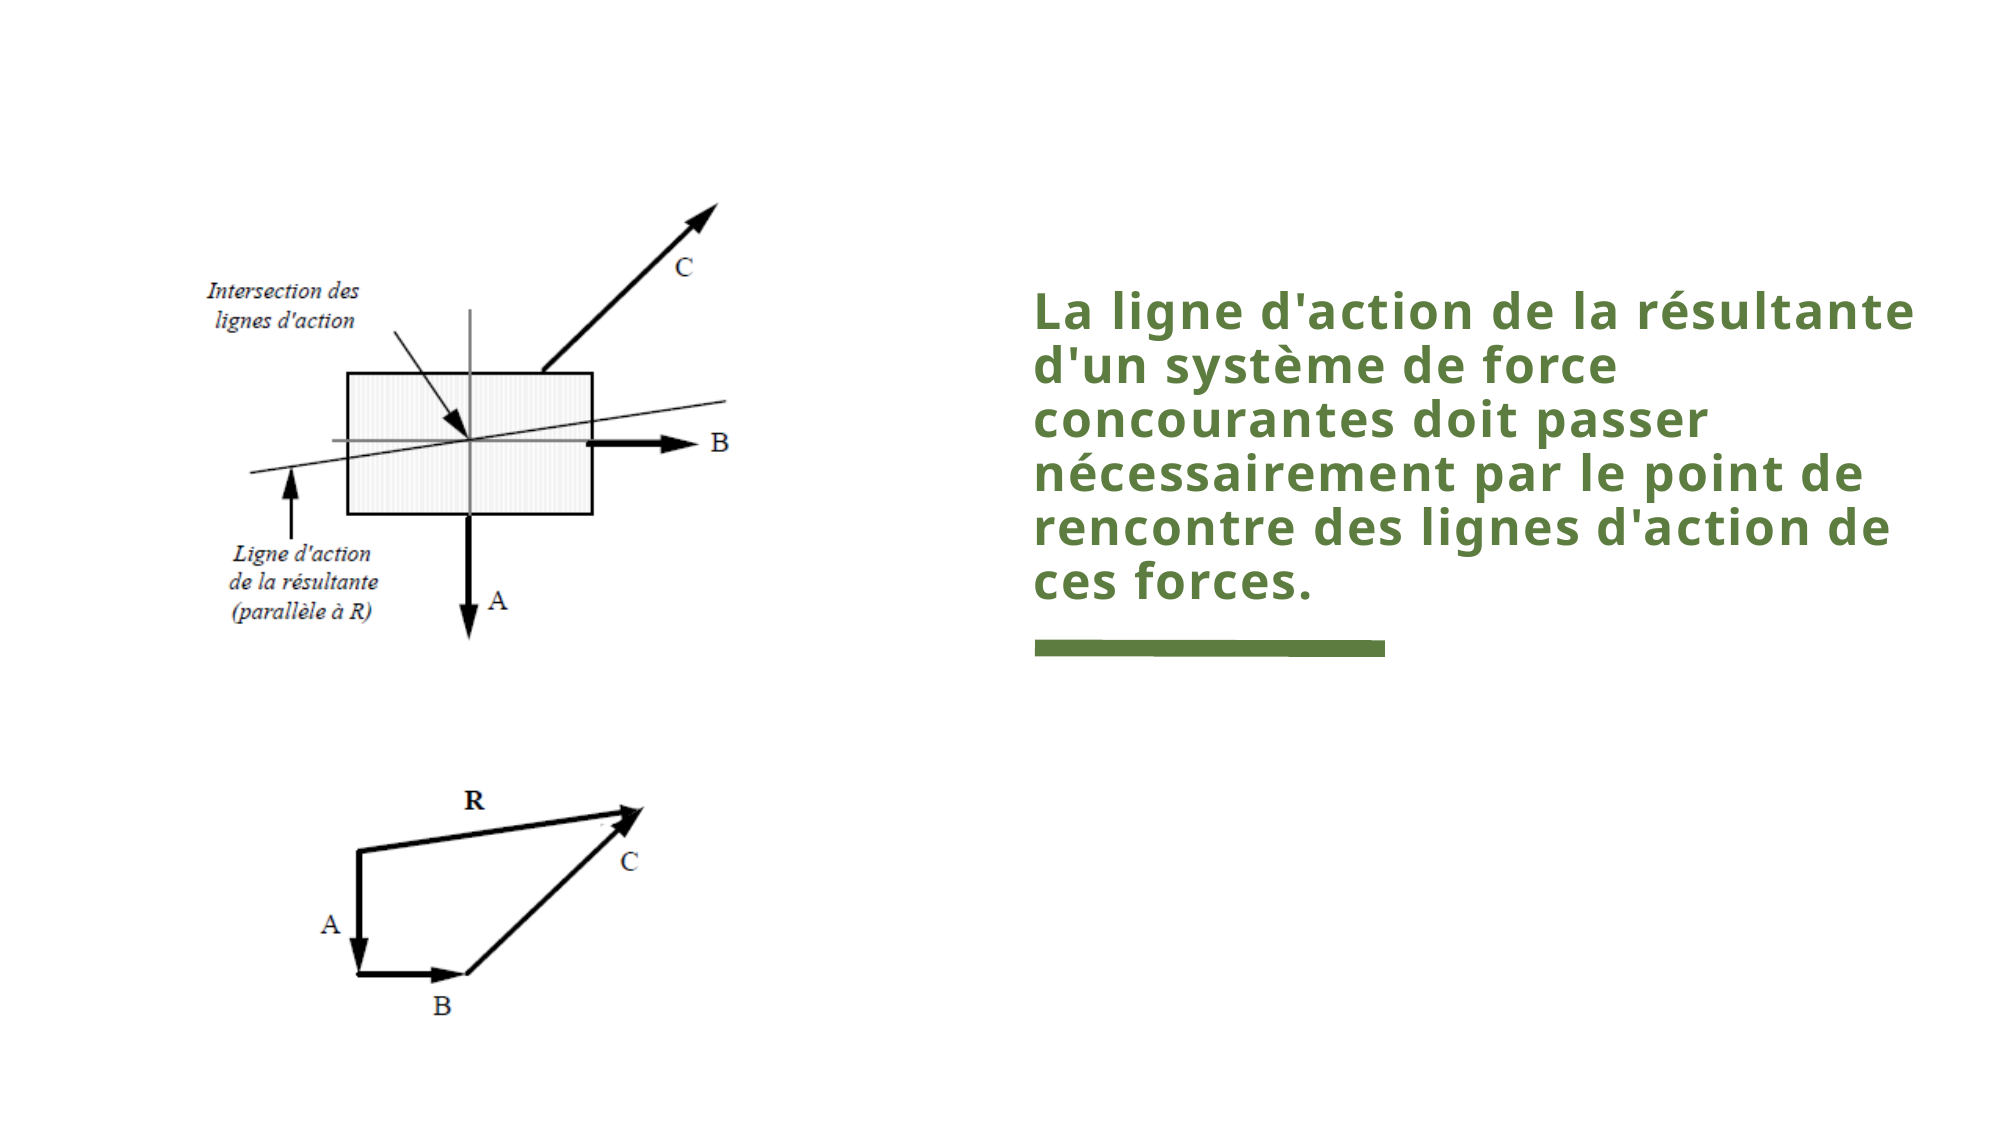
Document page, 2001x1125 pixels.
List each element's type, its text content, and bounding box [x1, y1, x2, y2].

title La ligne d'action de la résultante d'un système de force concourantes doit passer nécessairement par le point de rencontre des lignes d'action de ces forces. [1033, 70, 1934, 611]
picture [0, 0, 950, 1125]
